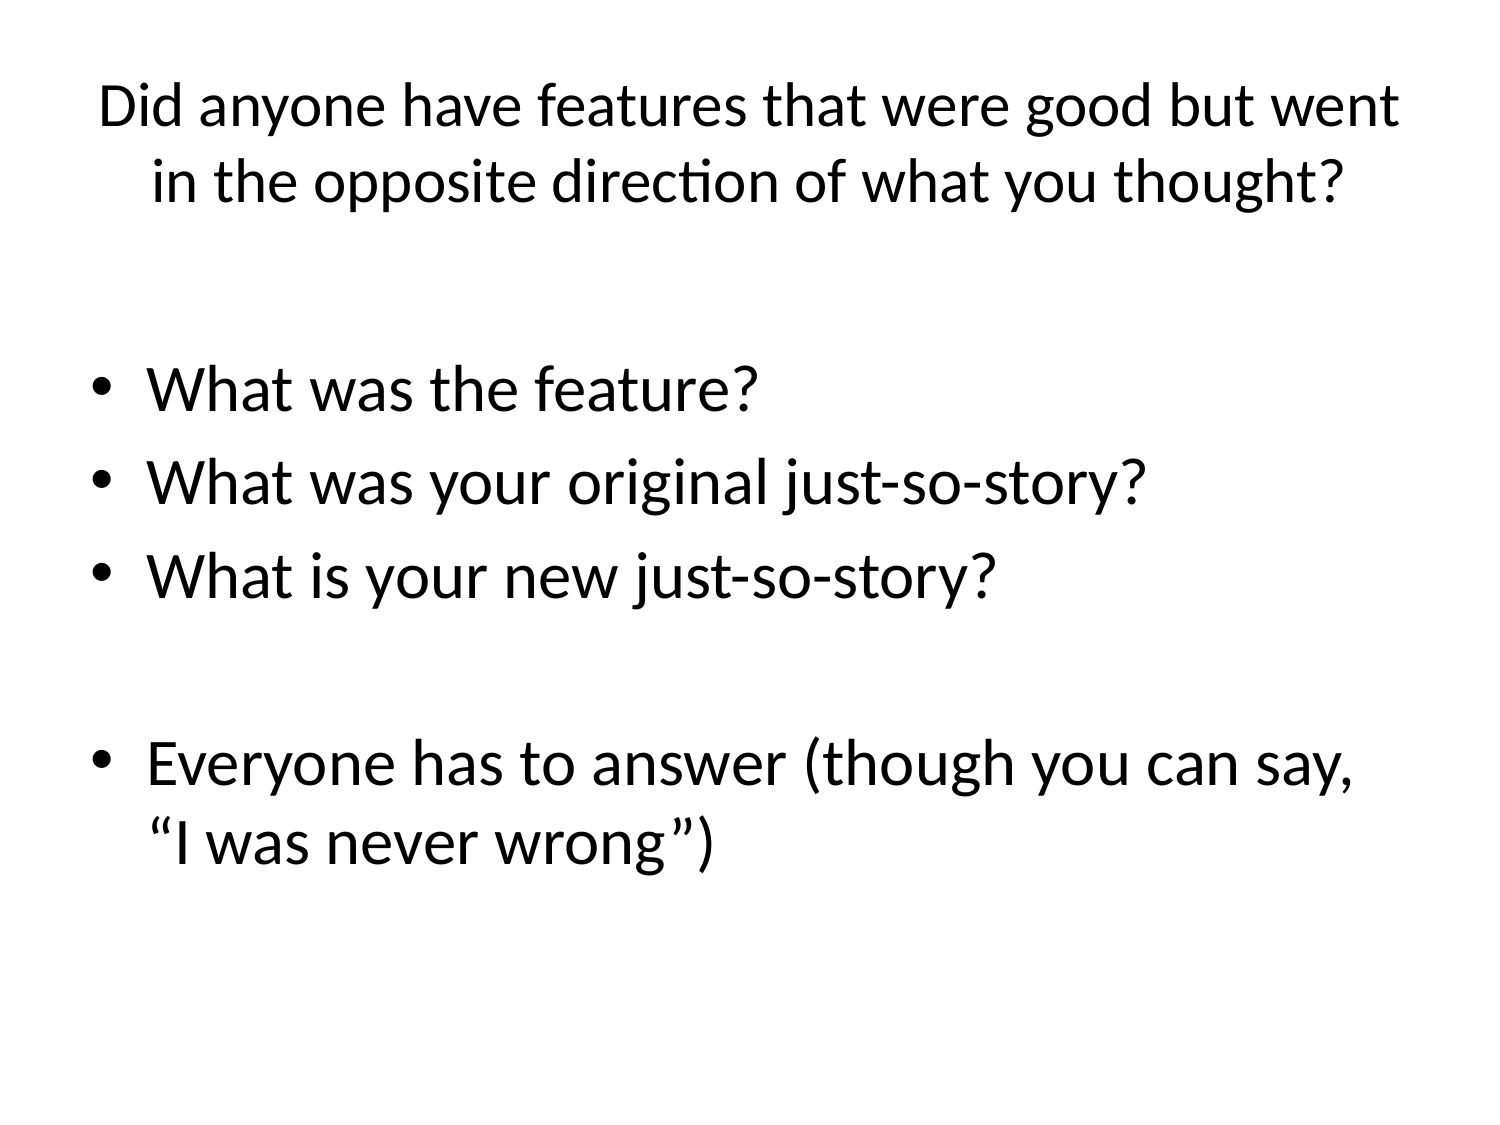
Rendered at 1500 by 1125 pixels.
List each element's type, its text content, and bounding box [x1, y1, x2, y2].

list What was the feature? What was your original just-so-story? What is your new just-so-story? Everyone has to answer (though you can say, “I was never wrong”) [75, 337, 1425, 1005]
title Did anyone have features that were good but went in the opposite direction of what you thought? [75, 45, 1425, 233]
